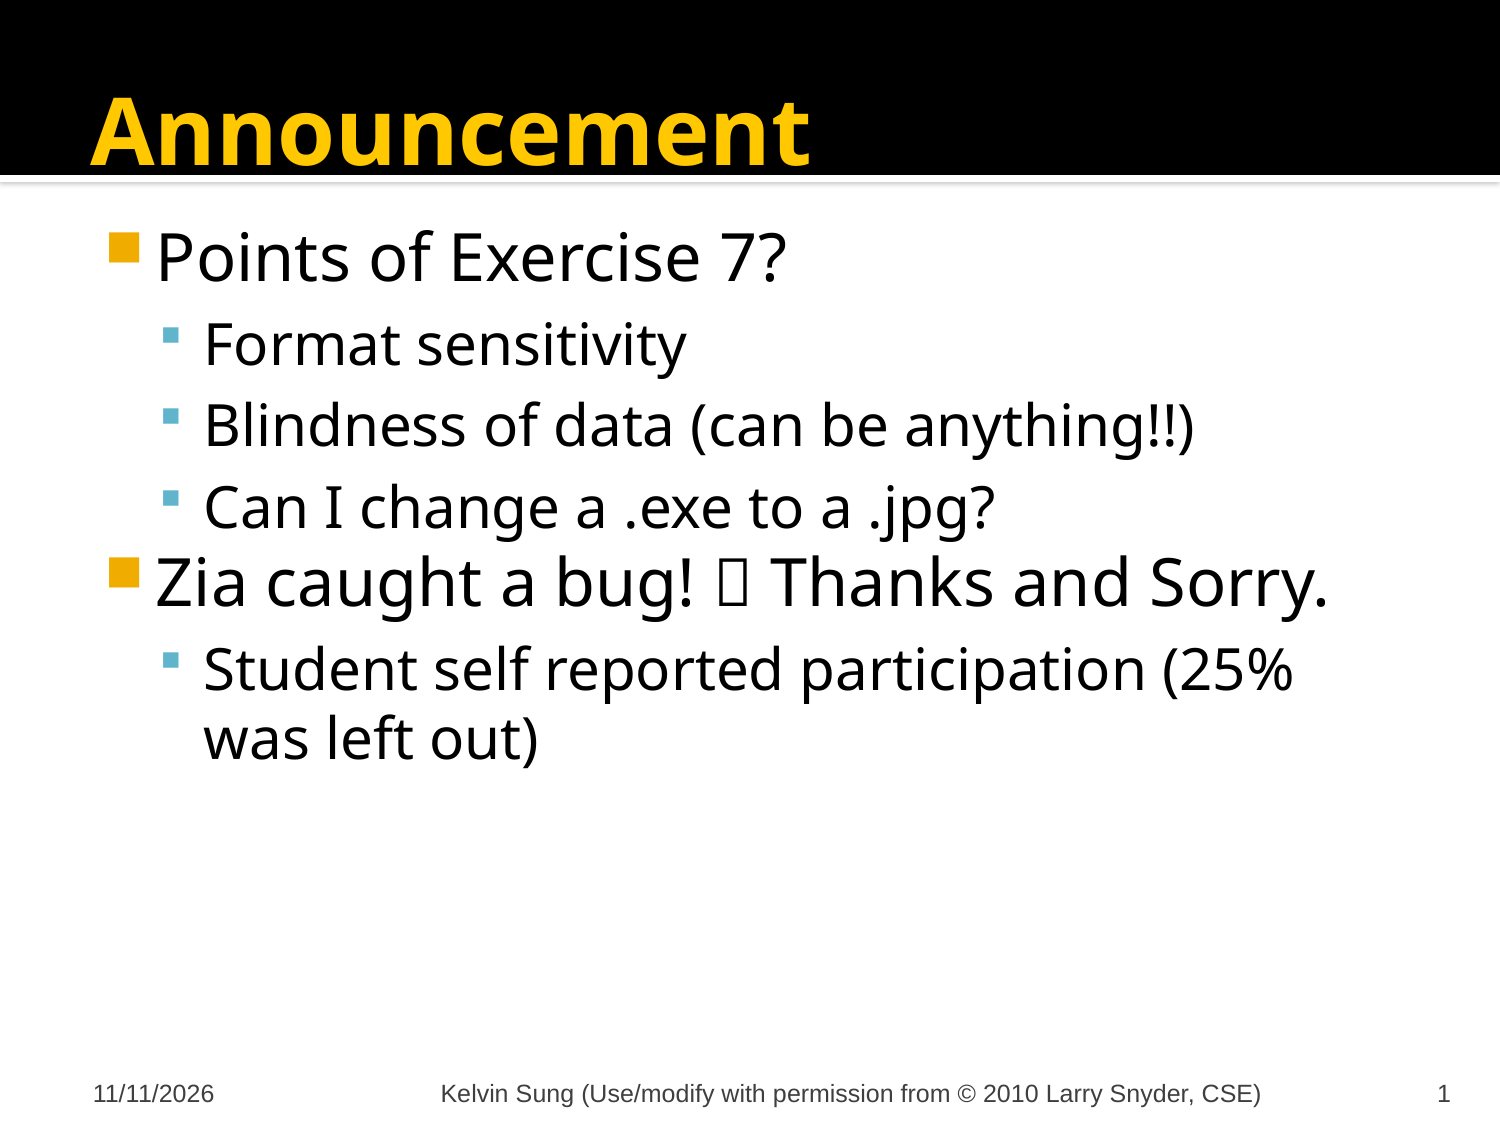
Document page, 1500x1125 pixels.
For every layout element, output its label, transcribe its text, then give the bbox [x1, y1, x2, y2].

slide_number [75, 1062, 425, 1108]
title Announcement [75, 25, 1425, 200]
list Points of Exercise 7? Format sensitivity Blindness of data (can be anything!!) Can I change a .exe to a .jpg? Zia caught a bug!  Thanks and Sorry. Student self reported participation (25% was left out) [75, 200, 1425, 1050]
footer Kelvin Sung (Use/modify with permission from © 2010 Larry Snyder, CSE) [433, 1062, 1337, 1108]
slide_number 1 [1345, 1062, 1467, 1108]
